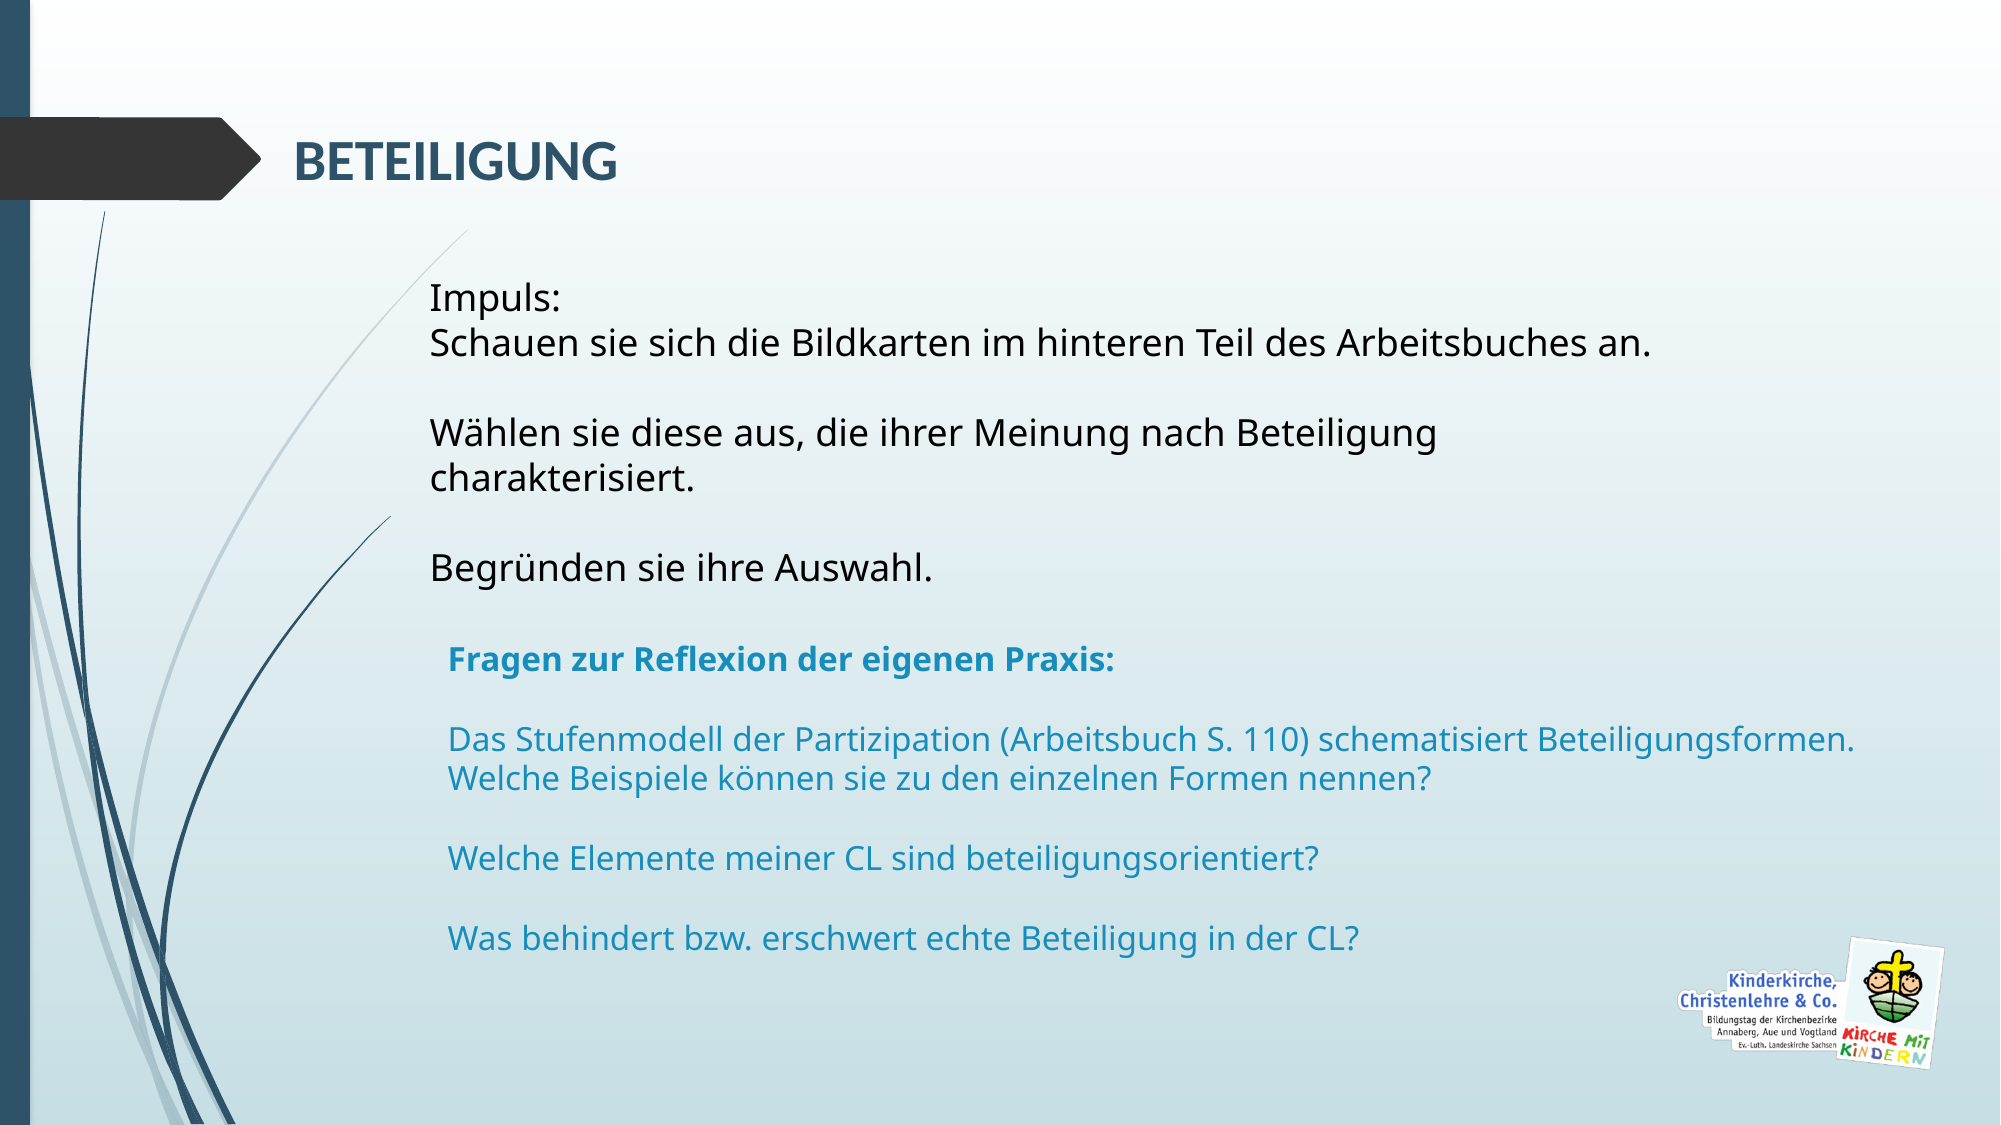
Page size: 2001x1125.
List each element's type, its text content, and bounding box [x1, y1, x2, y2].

text_box Impuls: Schauen sie sich die Bildkarten im hinteren Teil des Arbeitsbuches an. Wählen sie diese aus, die ihrer Meinung nach Beteiligung charakterisiert. Begründen sie ihre Auswahl. [414, 266, 1721, 641]
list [1677, 936, 1945, 1070]
title Fragen zur Reflexion der eigenen Praxis: Das Stufenmodell der Partizipation (Arbeitsbuch S. 110) schematisiert Beteiligungsformen. Welche Beispiele können sie zu den einzelnen Formen nennen? Welche Elemente meiner CL sind beteiligungsorientiert? Was behindert bzw. erschwert echte Beteiligung in der CL? [432, 630, 1895, 1070]
text_box BETEILIGUNG [278, 114, 853, 200]
